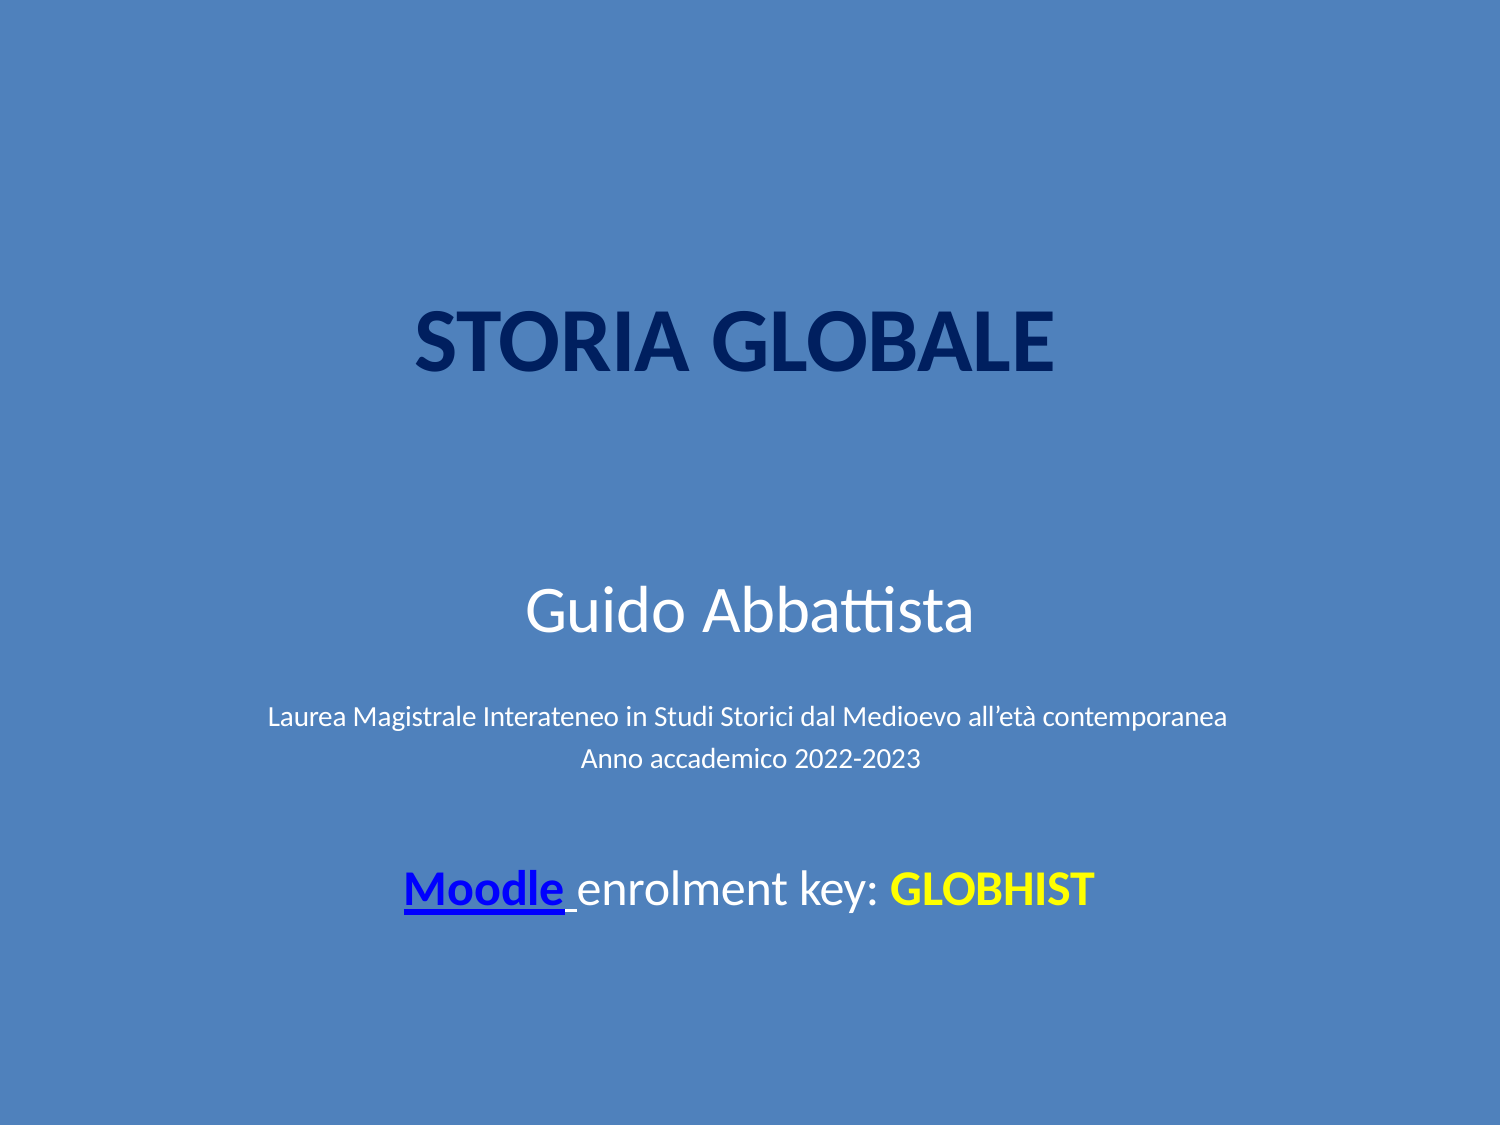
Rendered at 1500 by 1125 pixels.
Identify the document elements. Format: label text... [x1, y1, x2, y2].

title STORIA GLOBALE [412, 277, 1064, 468]
text_box Guido Abbattista Laurea Magistrale Interateneo in Studi Storici dal Medioevo all’età contemporanea Anno accademico 2022-2023 Moodle enrolment key: GLOBHIST [260, 563, 1241, 916]
